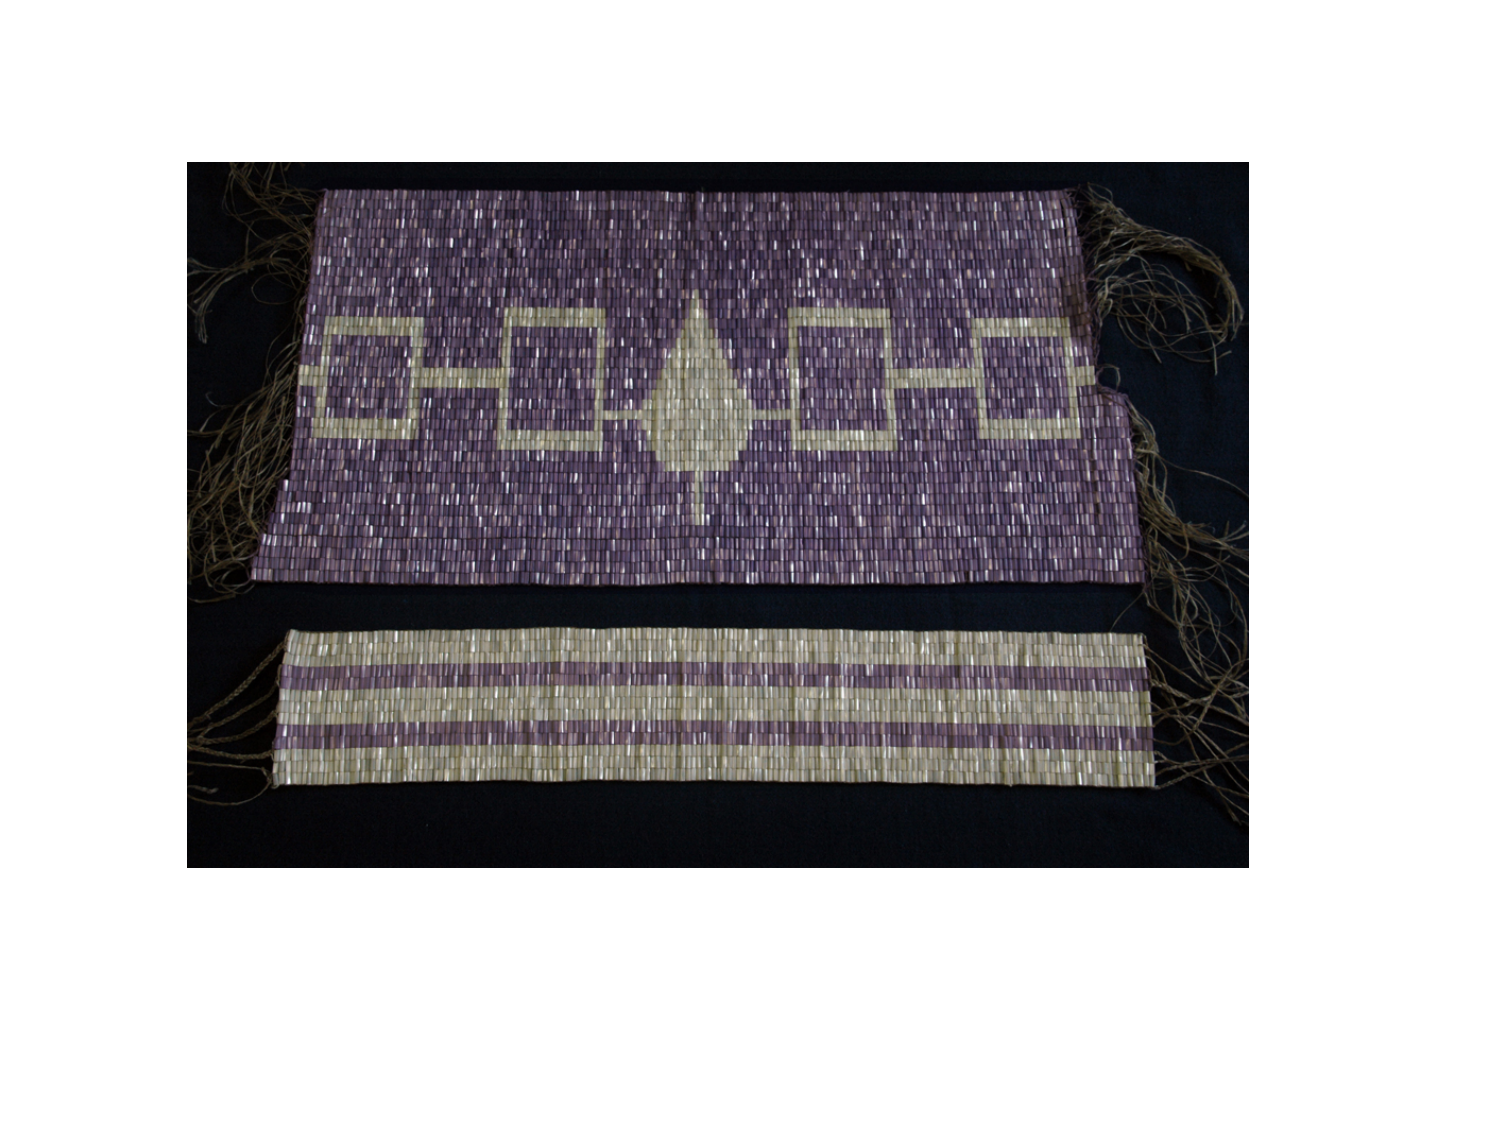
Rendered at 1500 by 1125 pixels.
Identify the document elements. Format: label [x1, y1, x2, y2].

picture [187, 162, 1249, 868]
